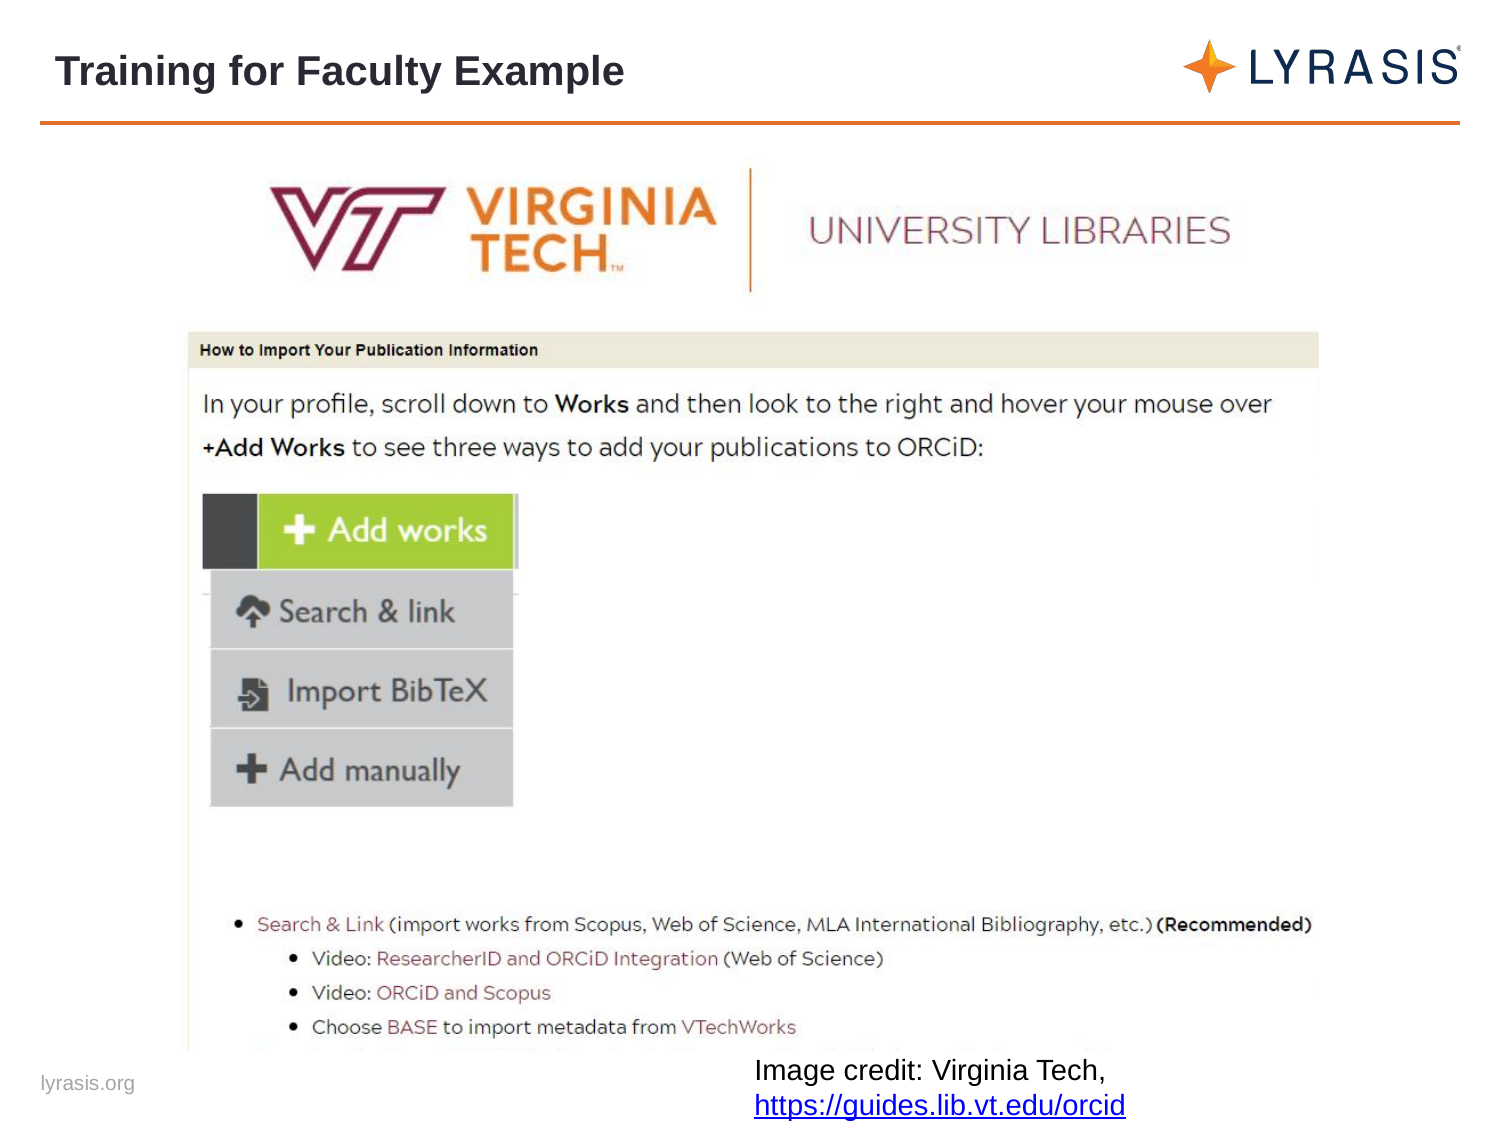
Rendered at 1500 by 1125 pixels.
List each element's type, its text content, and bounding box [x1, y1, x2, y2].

text_box Image credit: Virginia Tech, https://guides.lib.vt.edu/orcid [739, 1048, 1500, 1124]
picture [180, 155, 1319, 1051]
picture [1183, 39, 1461, 93]
title Training for Faculty Example [40, 36, 1138, 111]
